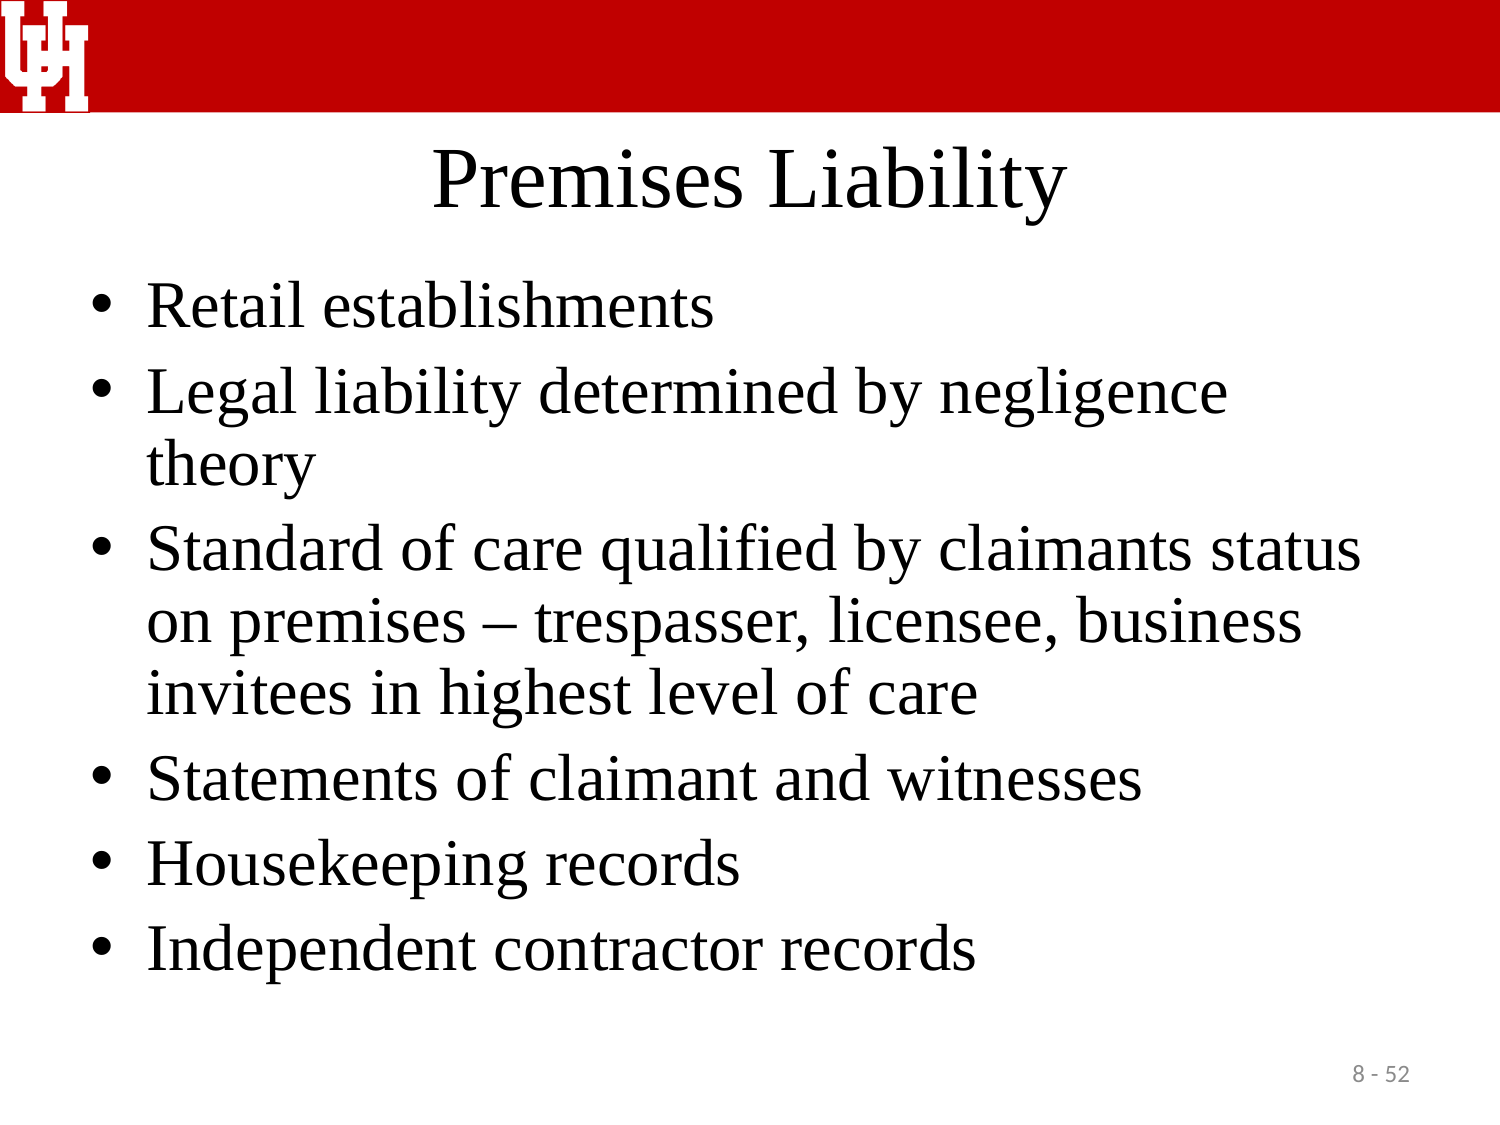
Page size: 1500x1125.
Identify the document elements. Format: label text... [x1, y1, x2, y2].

list Retail establishments Legal liability determined by negligence theory Standard of care qualified by claimants status on premises – trespasser, licensee, business invitees in highest level of care Statements of claimant and witnesses Housekeeping records Independent contractor records [75, 262, 1425, 1005]
picture [0, 0, 91, 113]
slide_number 8 - 52 [1074, 1042, 1425, 1103]
title Premises Liability [75, 112, 1425, 233]
